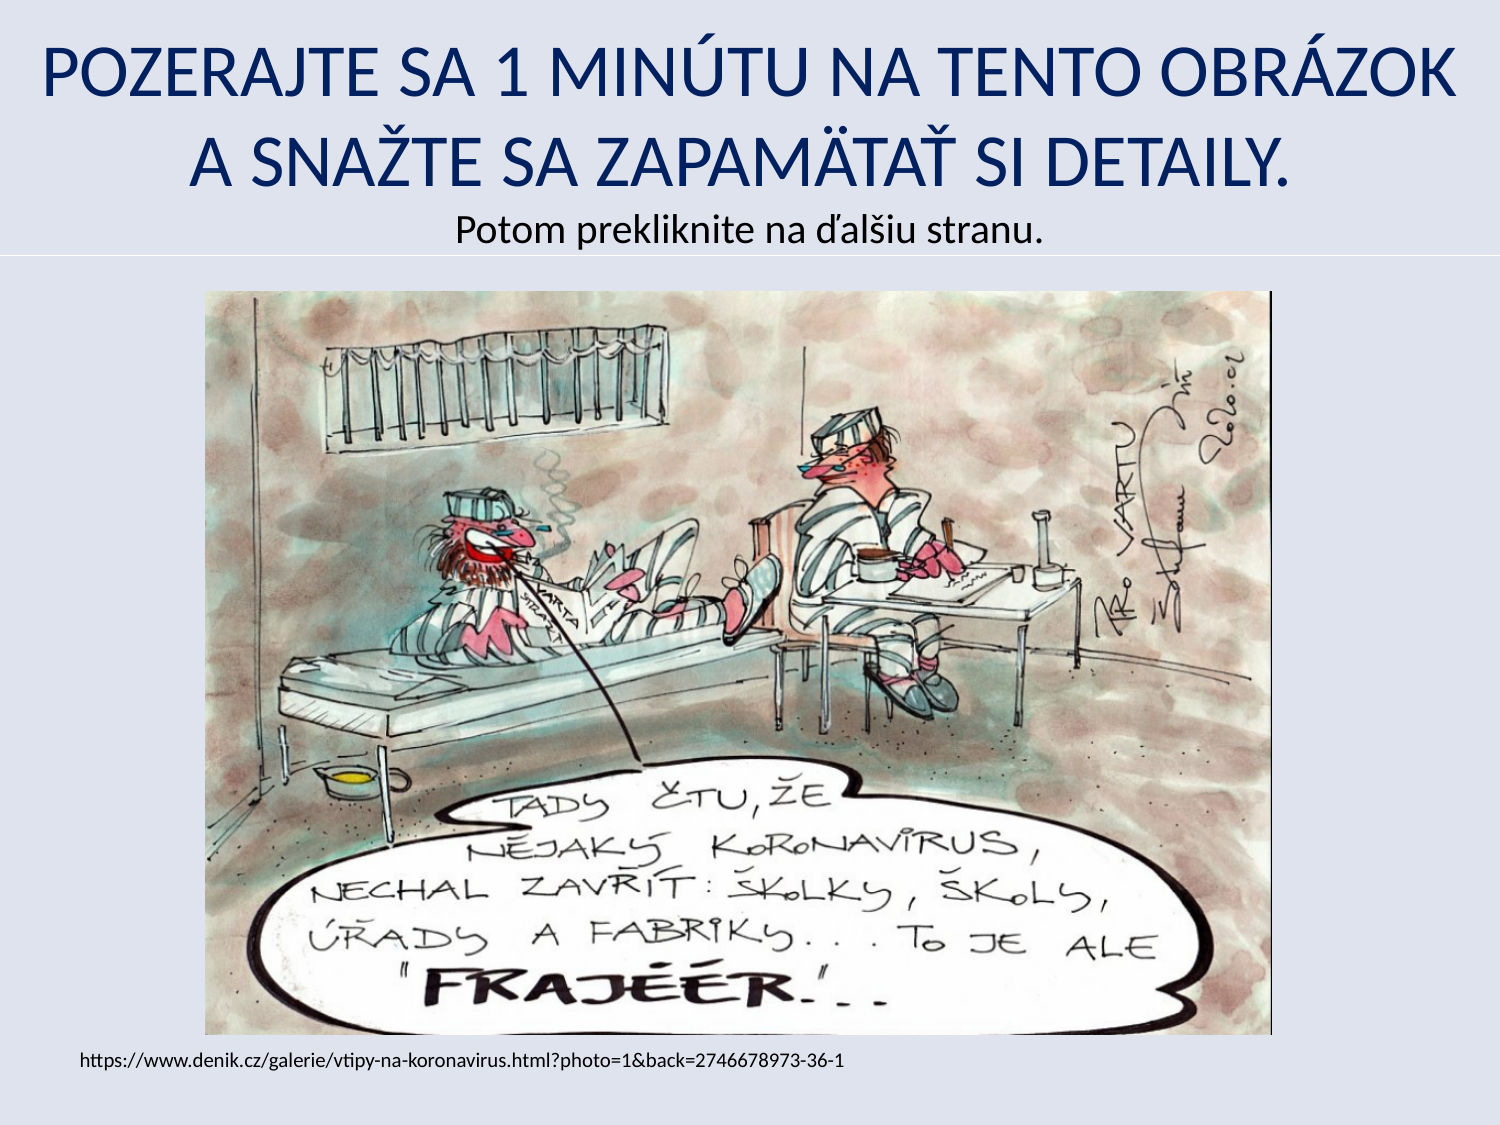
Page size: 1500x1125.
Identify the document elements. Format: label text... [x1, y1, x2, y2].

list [204, 291, 1272, 1035]
title POZERAJTE SA 1 MINÚTU NA TENTO OBRÁZOK A SNAŽTE SA ZAPAMÄTAŤ SI DETAILY. Potom prekliknite na ďalšiu stranu. [0, 42, 1500, 231]
text_box https://www.denik.cz/galerie/vtipy-na-koronavirus.html?photo=1&back=2746678973-36-1 [64, 1039, 1412, 1079]
